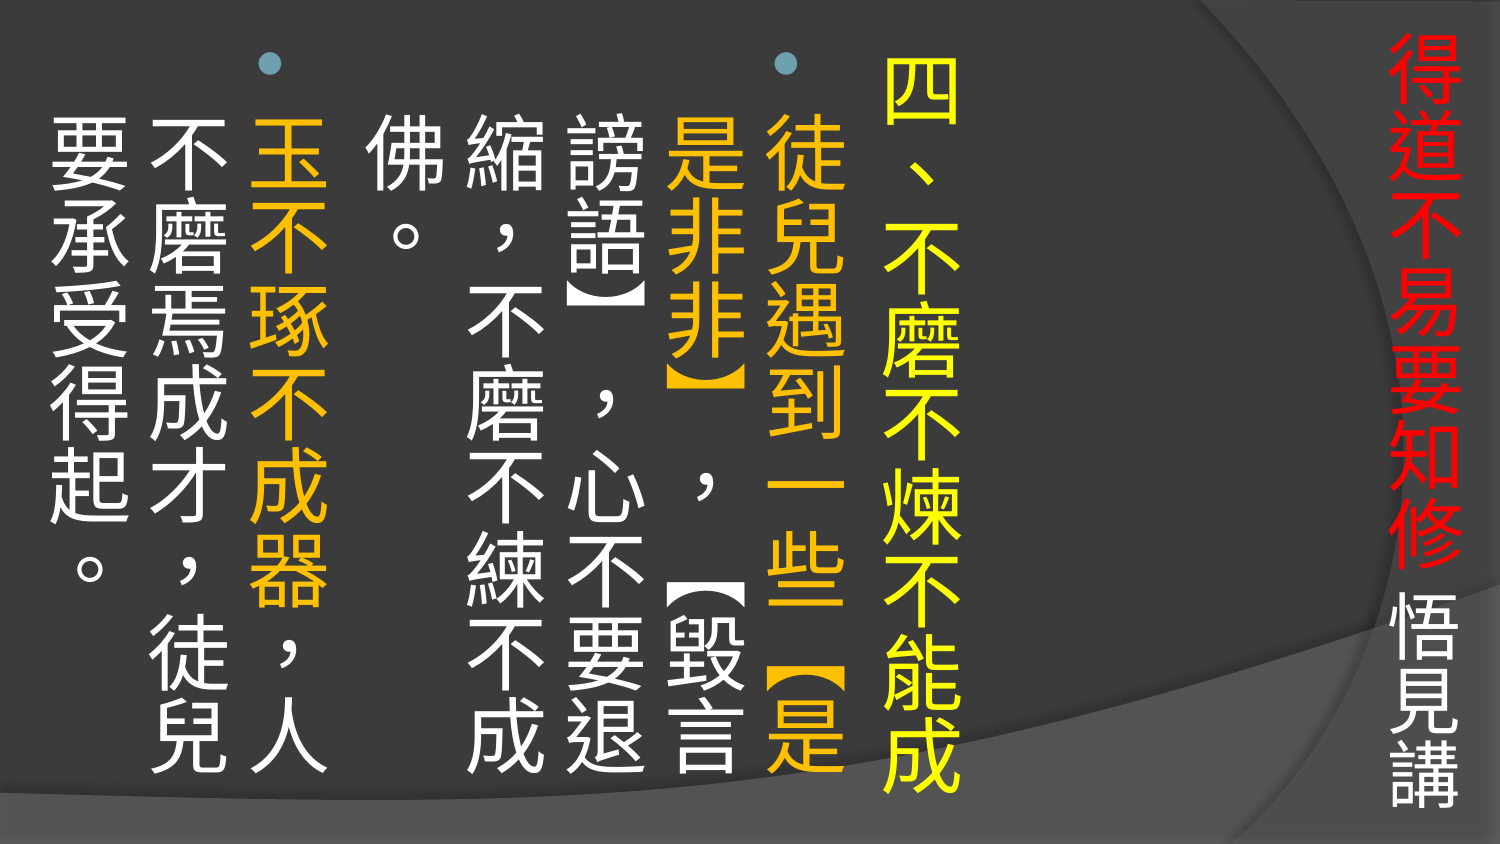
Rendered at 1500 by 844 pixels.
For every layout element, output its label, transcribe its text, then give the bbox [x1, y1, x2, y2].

title 得道不易要知修 悟見講 [1364, 21, 1483, 820]
list 四、不磨不煉不能成 徒兒遇到一些【是是非非】，【毀言謗語】，心不要退縮，不磨不練不成佛。 玉不琢不成器，人不磨焉成才，徒兒要承受得起。 [29, 27, 1365, 820]
